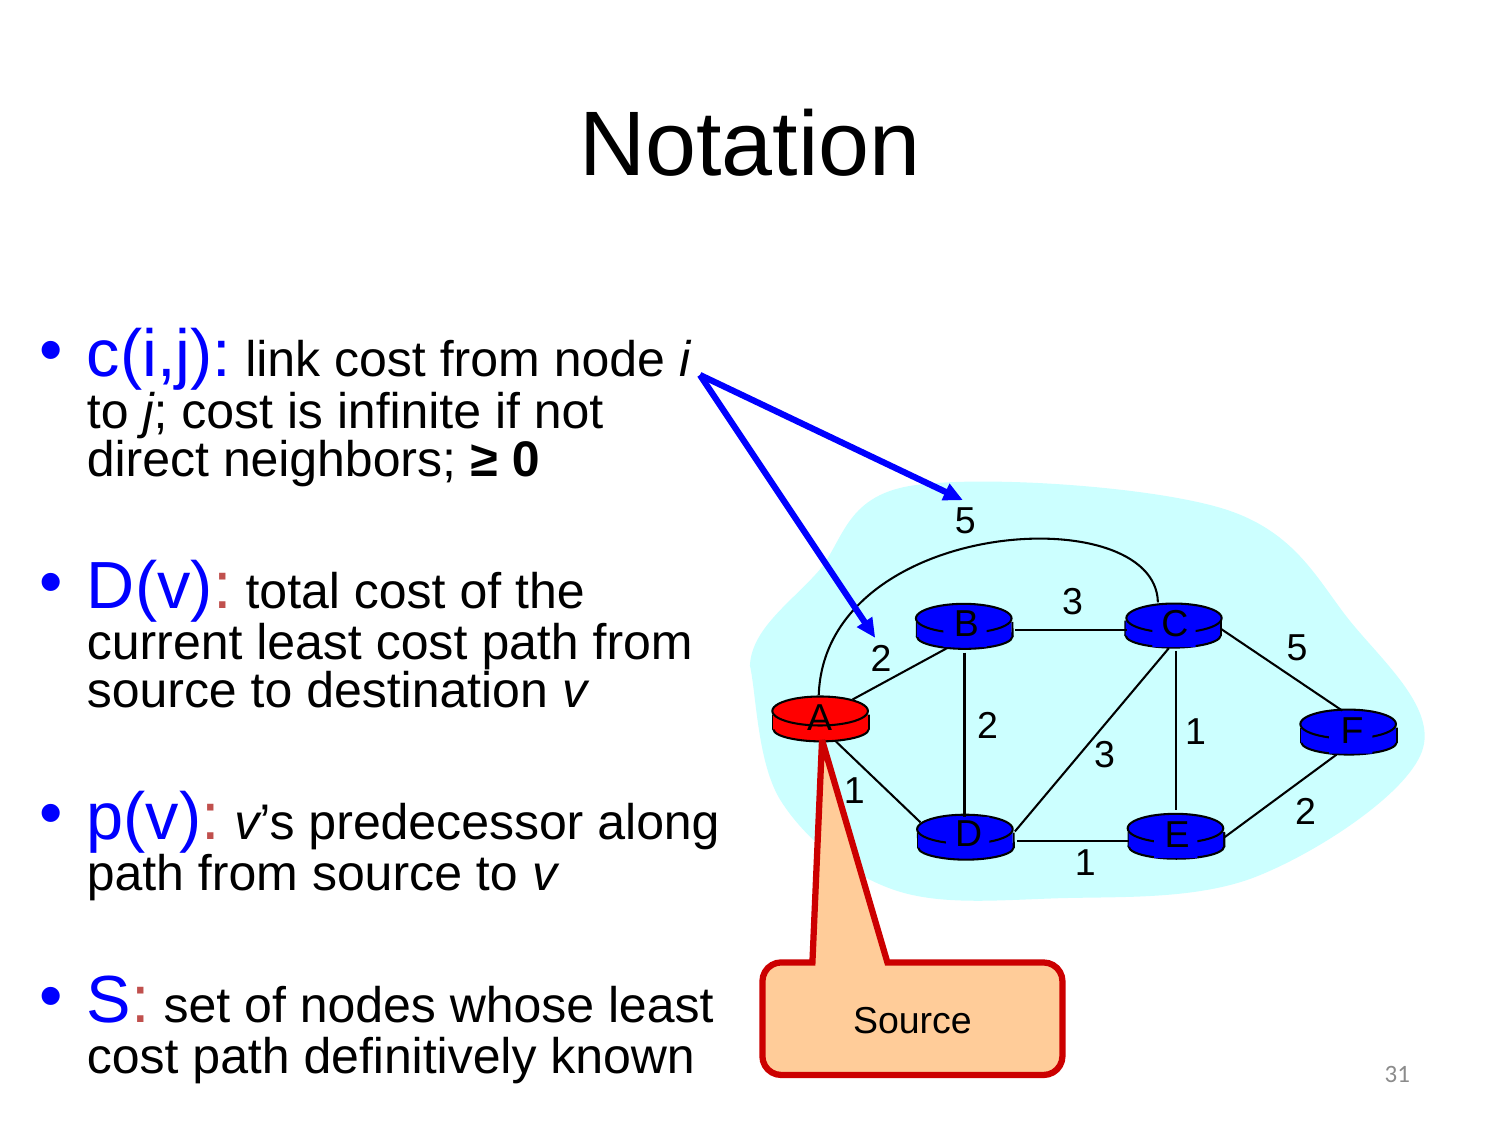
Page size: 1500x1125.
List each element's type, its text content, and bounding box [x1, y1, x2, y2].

text_box Source [762, 914, 1063, 1075]
slide_number 31 [1074, 1042, 1425, 1103]
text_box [749, 474, 1438, 906]
title Notation [75, 45, 1425, 233]
list c(i,j): link cost from node i to j; cost is infinite if not direct neighbors; ≥ 0 D(v): total cost of the current least cost path from source to destination v p(v): v’s predecessor along path from source to v S: set of nodes whose least cost path definitively known [24, 224, 750, 1125]
